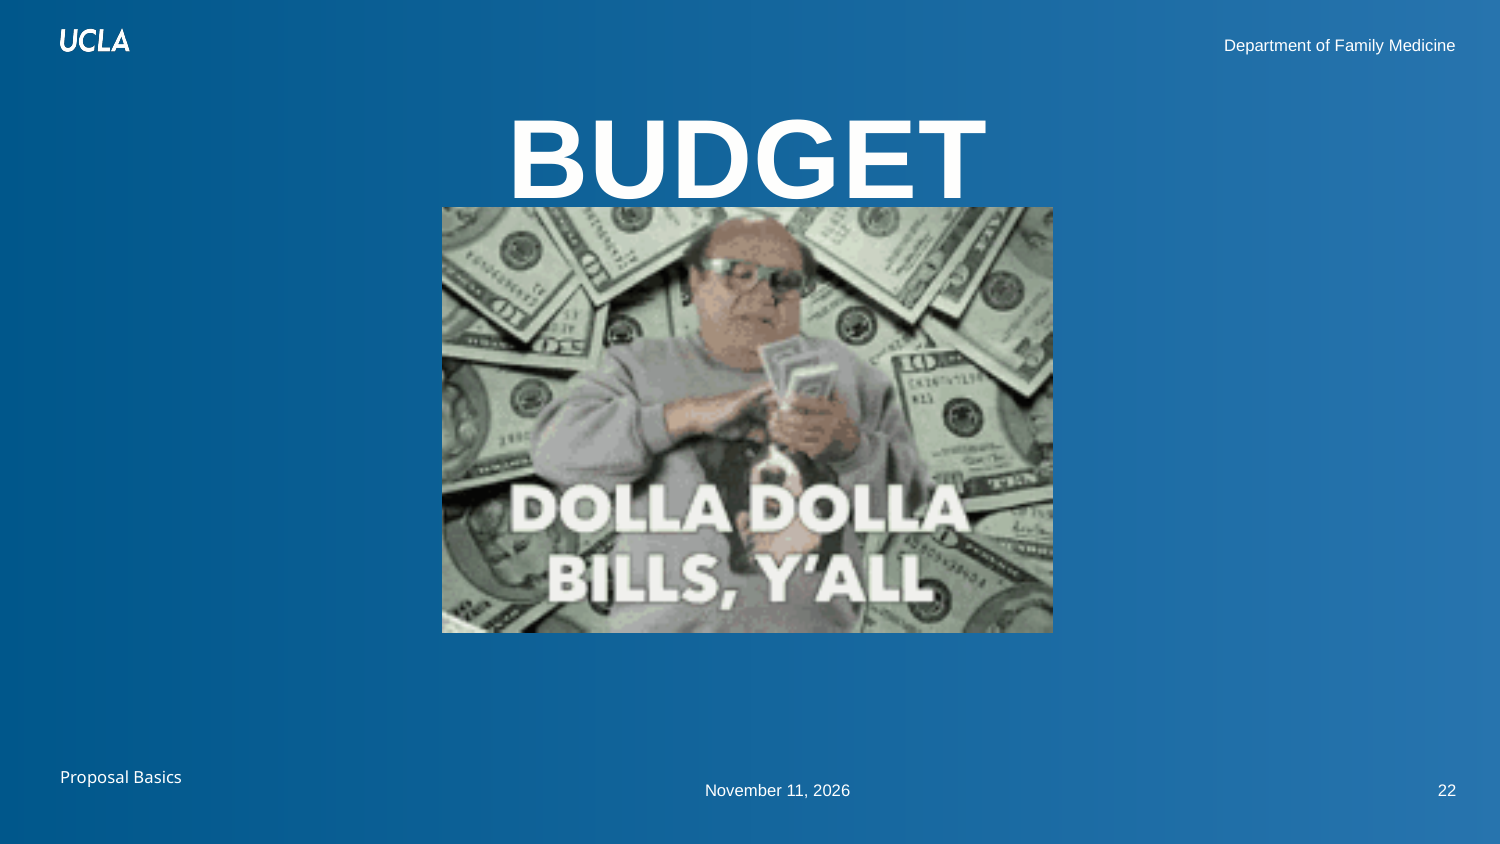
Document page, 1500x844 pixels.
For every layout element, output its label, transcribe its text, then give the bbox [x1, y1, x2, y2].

picture [442, 207, 1053, 633]
text_box BUDGET [492, 78, 1003, 207]
slide_number 22 [1381, 780, 1457, 843]
picture [60, 28, 130, 52]
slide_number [705, 780, 1053, 843]
